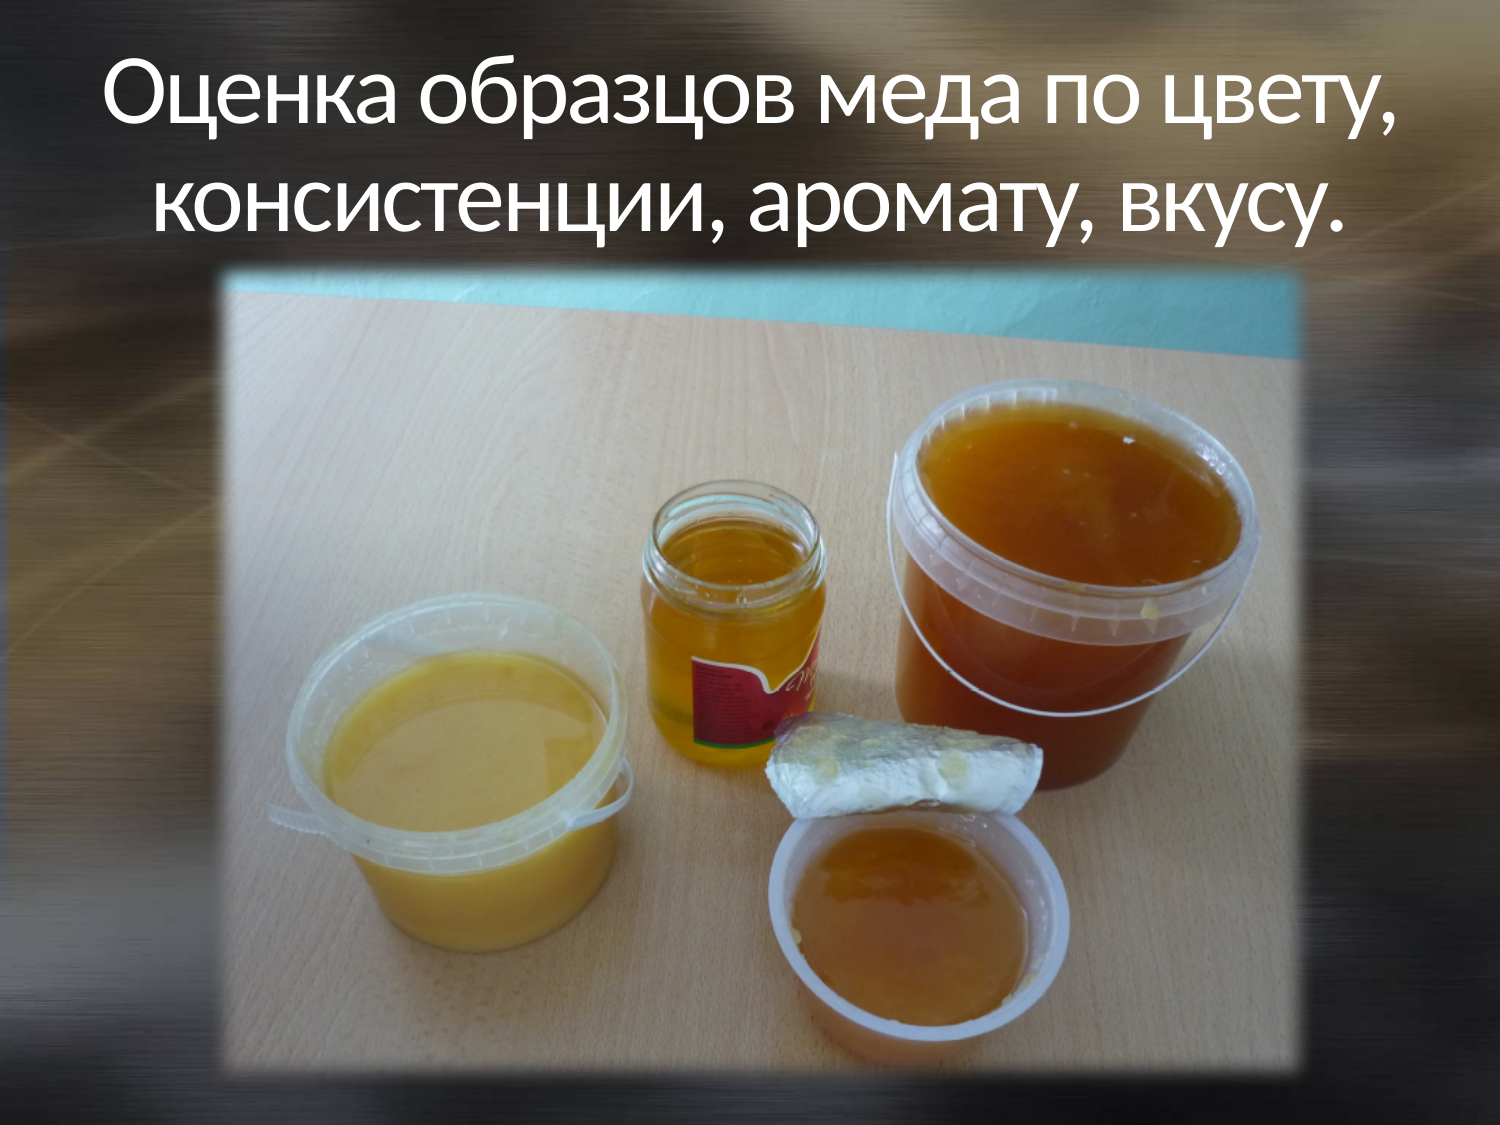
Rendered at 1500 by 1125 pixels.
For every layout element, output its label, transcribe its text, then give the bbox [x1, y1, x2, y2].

title Оценка образцов меда по цвету, консистенции, аромату, вкусу. [62, 37, 1438, 256]
picture [0, 0, 1500, 1125]
